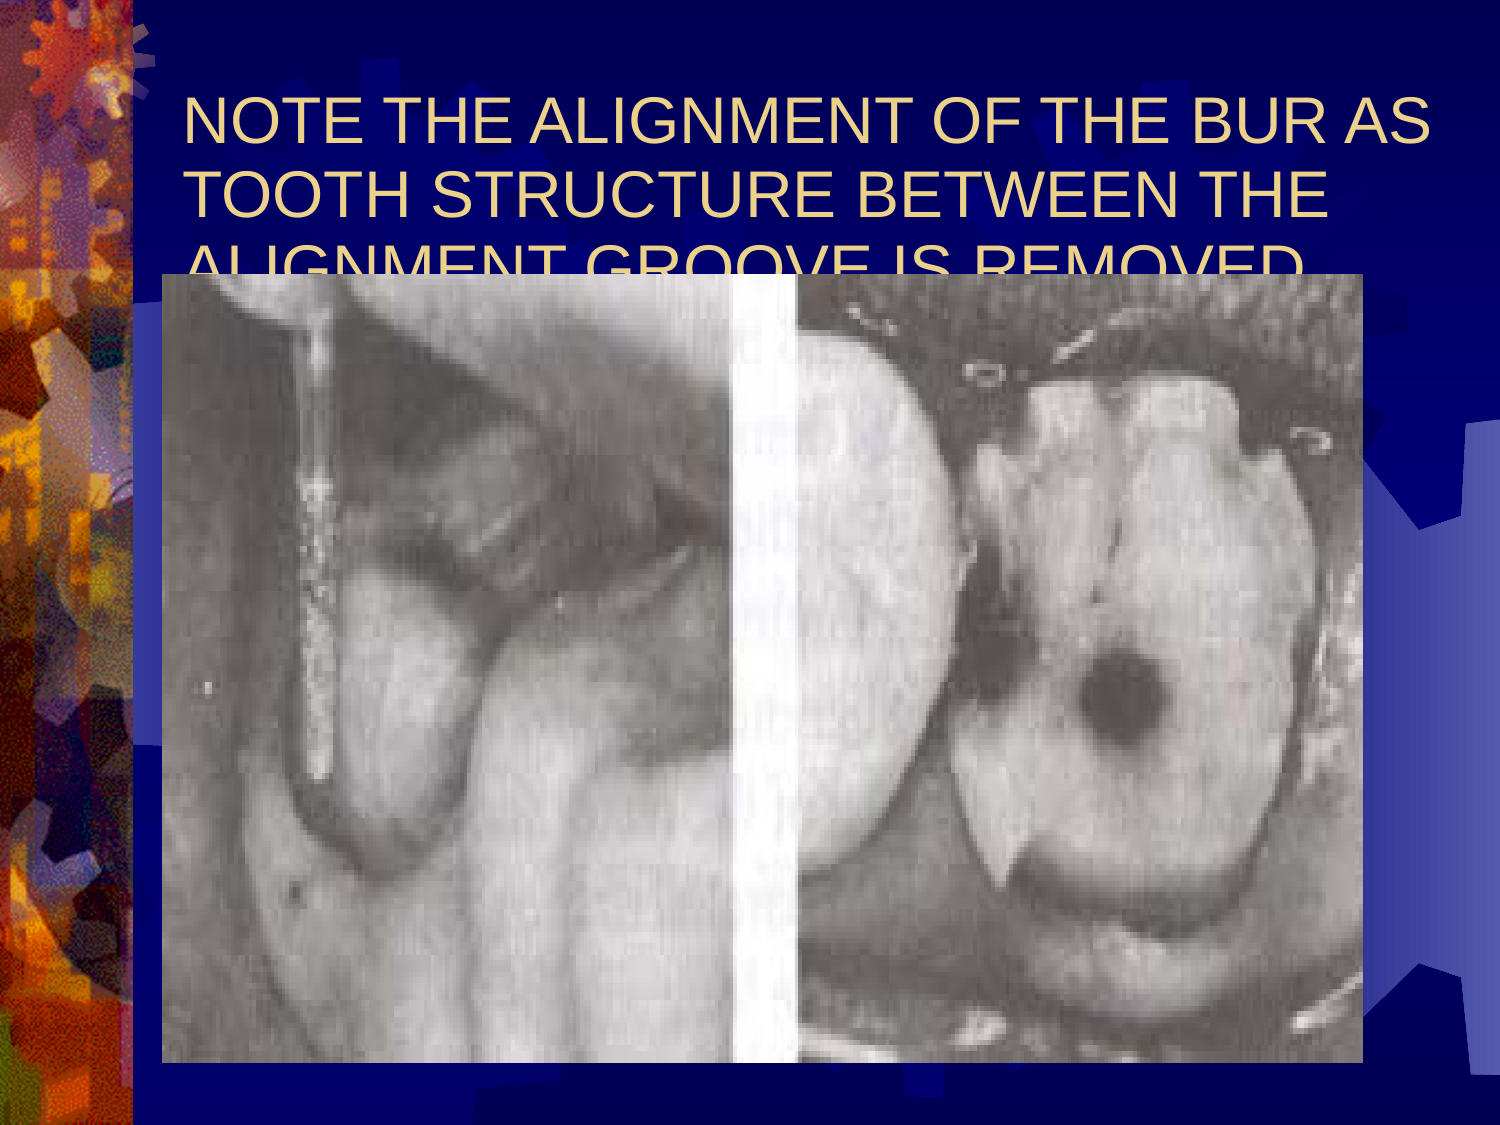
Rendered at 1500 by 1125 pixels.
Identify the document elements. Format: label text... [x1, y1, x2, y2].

picture [162, 274, 1363, 1063]
picture [0, 0, 133, 1125]
title NOTE THE ALIGNMENT OF THE BUR AS TOOTH STRUCTURE BETWEEN THE ALIGNMENT GROOVE IS REMOVED [174, 49, 1451, 313]
